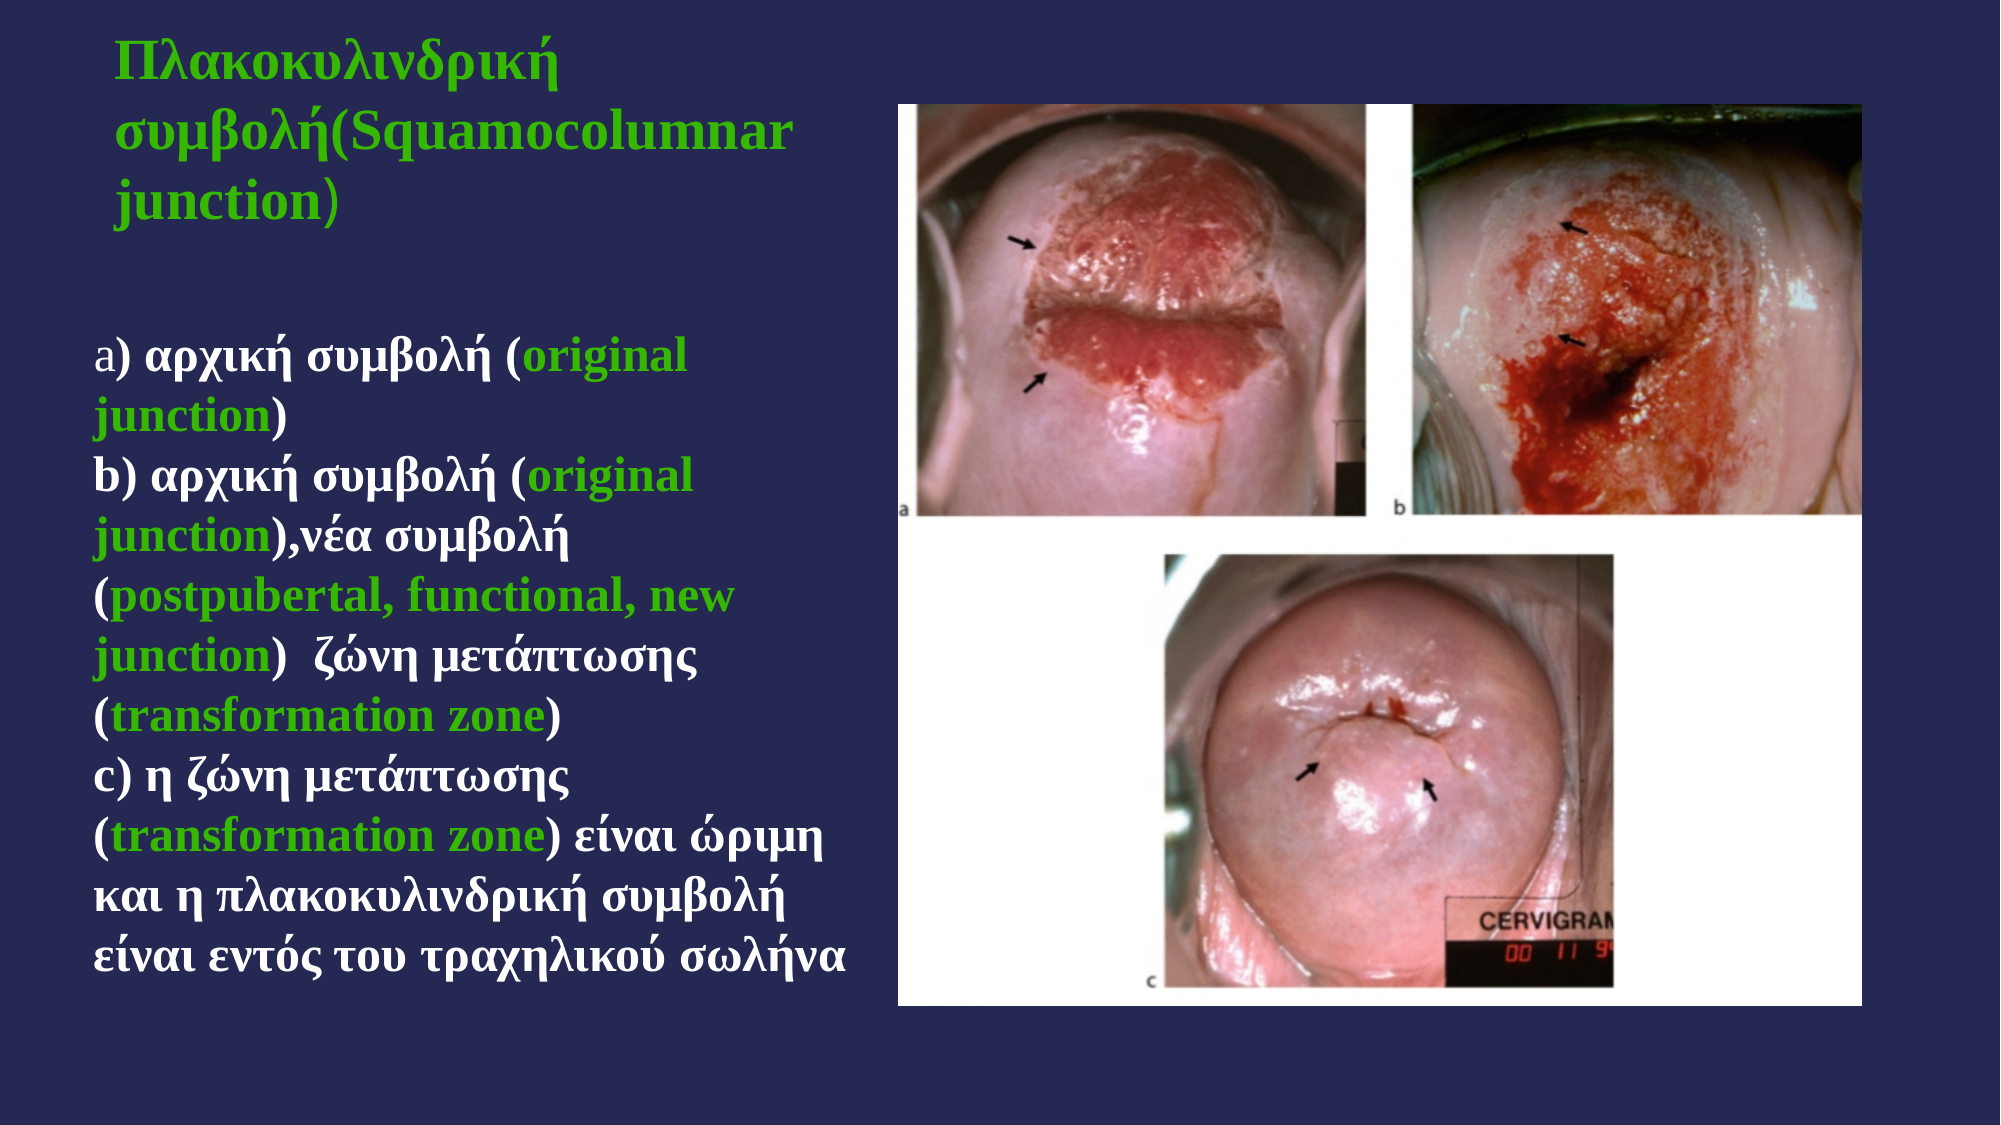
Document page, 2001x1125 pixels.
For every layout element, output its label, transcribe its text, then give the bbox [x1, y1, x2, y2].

title Πλακοκυλινδρική συμβολή(Squamocolumnar junction) [99, 47, 856, 239]
picture [898, 104, 1862, 1006]
list a) αρχική συμβολή (original junction) b) αρχική συμβολή (original junction),νέα συμβολή (postpubertal, functional, new junction) ζώνη μετάπτωσης (transformation zone) c) η ζώνη μετάπτωσης (transformation zone) είναι ώριμη και η πλακοκυλινδρική συμβολή είναι εντός του τραχηλικού σωλήνα [78, 313, 898, 1006]
